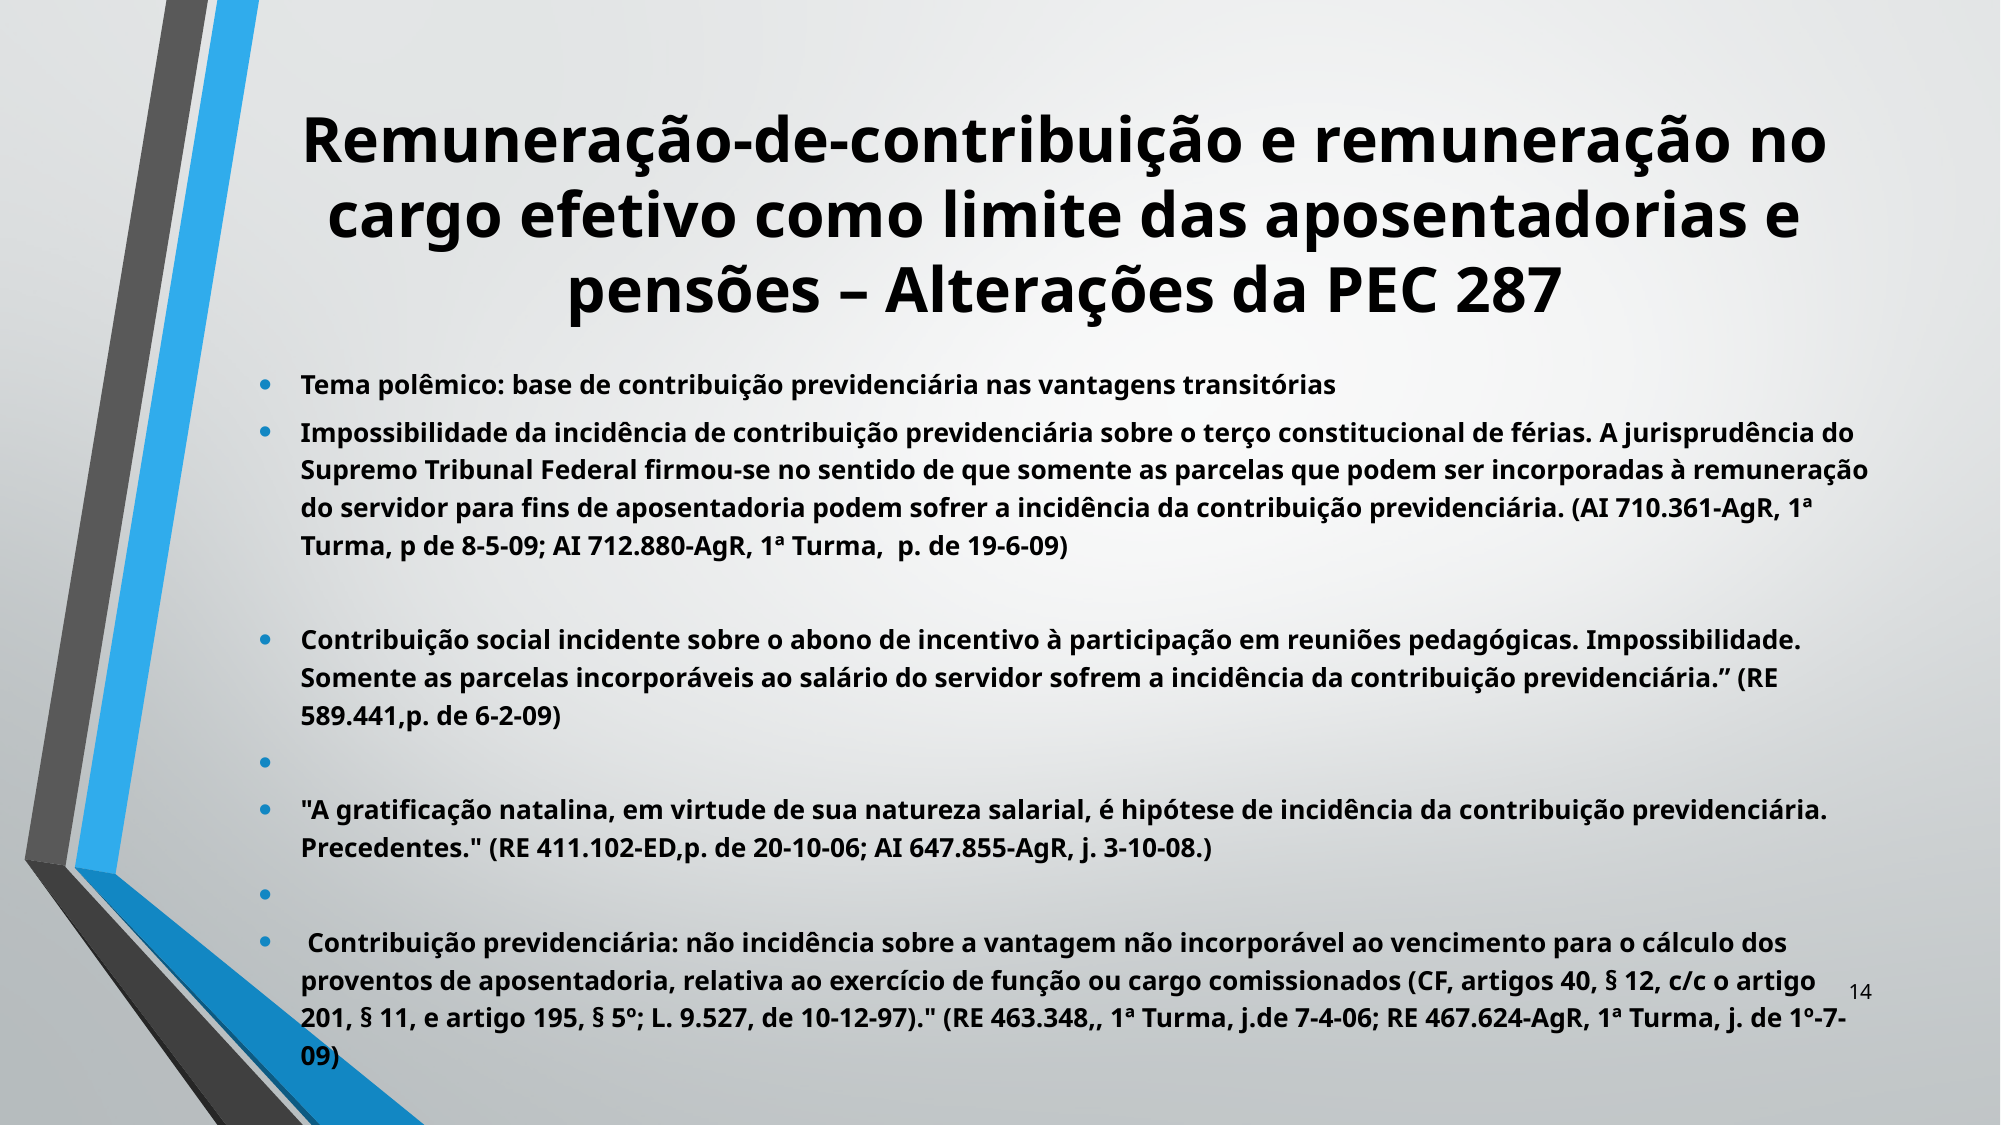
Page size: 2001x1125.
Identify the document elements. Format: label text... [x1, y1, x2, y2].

list Tema polêmico: base de contribuição previdenciária nas vantagens transitórias Impossibilidade da incidência de contribuição previdenciária sobre o terço constitucional de férias. A jurisprudência do Supremo Tribunal Federal firmou-se no sentido de que somente as parcelas que podem ser incorporadas à remuneração do servidor para fins de aposentadoria podem sofrer a incidência da contribuição previdenciária. (AI 710.361-AgR, 1ª Turma, p de 8-5-09; AI 712.880-AgR, 1ª Turma, p. de 19-6-09) Contribuição social incidente sobre o abono de incentivo à participação em reuniões pedagógicas. Impossibilidade. Somente as parcelas incorporáveis ao salário do servidor sofrem a incidência da contribuição previdenciária.” (RE 589.441,p. de 6-2-09) "A gratificação natalina, em virtude de sua natureza salarial, é hipótese de incidência da contribuição previdenciária. Precedentes." (RE 411.102-ED,p. de 20-10-06; AI 647.855-AgR, j. 3-10-08.) Contribuição previdenciária: não incidência sobre a vantagem não incorporável ao vencimento para o cálculo dos proventos de aposentadoria, relativa ao exercício de função ou cargo comissionados (CF, artigos 40, § 12, c/c o artigo 201, § 11, e artigo 195, § 5º; L. 9.527, de 10-12-97)." (RE 463.348,, 1ª Turma, j.de 7-4-06; RE 467.624-AgR, 1ª Turma, j. de 1º-7-09) [243, 354, 1887, 1091]
slide_number 14 [1796, 962, 1887, 1023]
title Remuneração-de-contribuição e remuneração no cargo efetivo como limite das aposentadorias e pensões – Alterações da PEC 287 [243, 16, 1887, 334]
